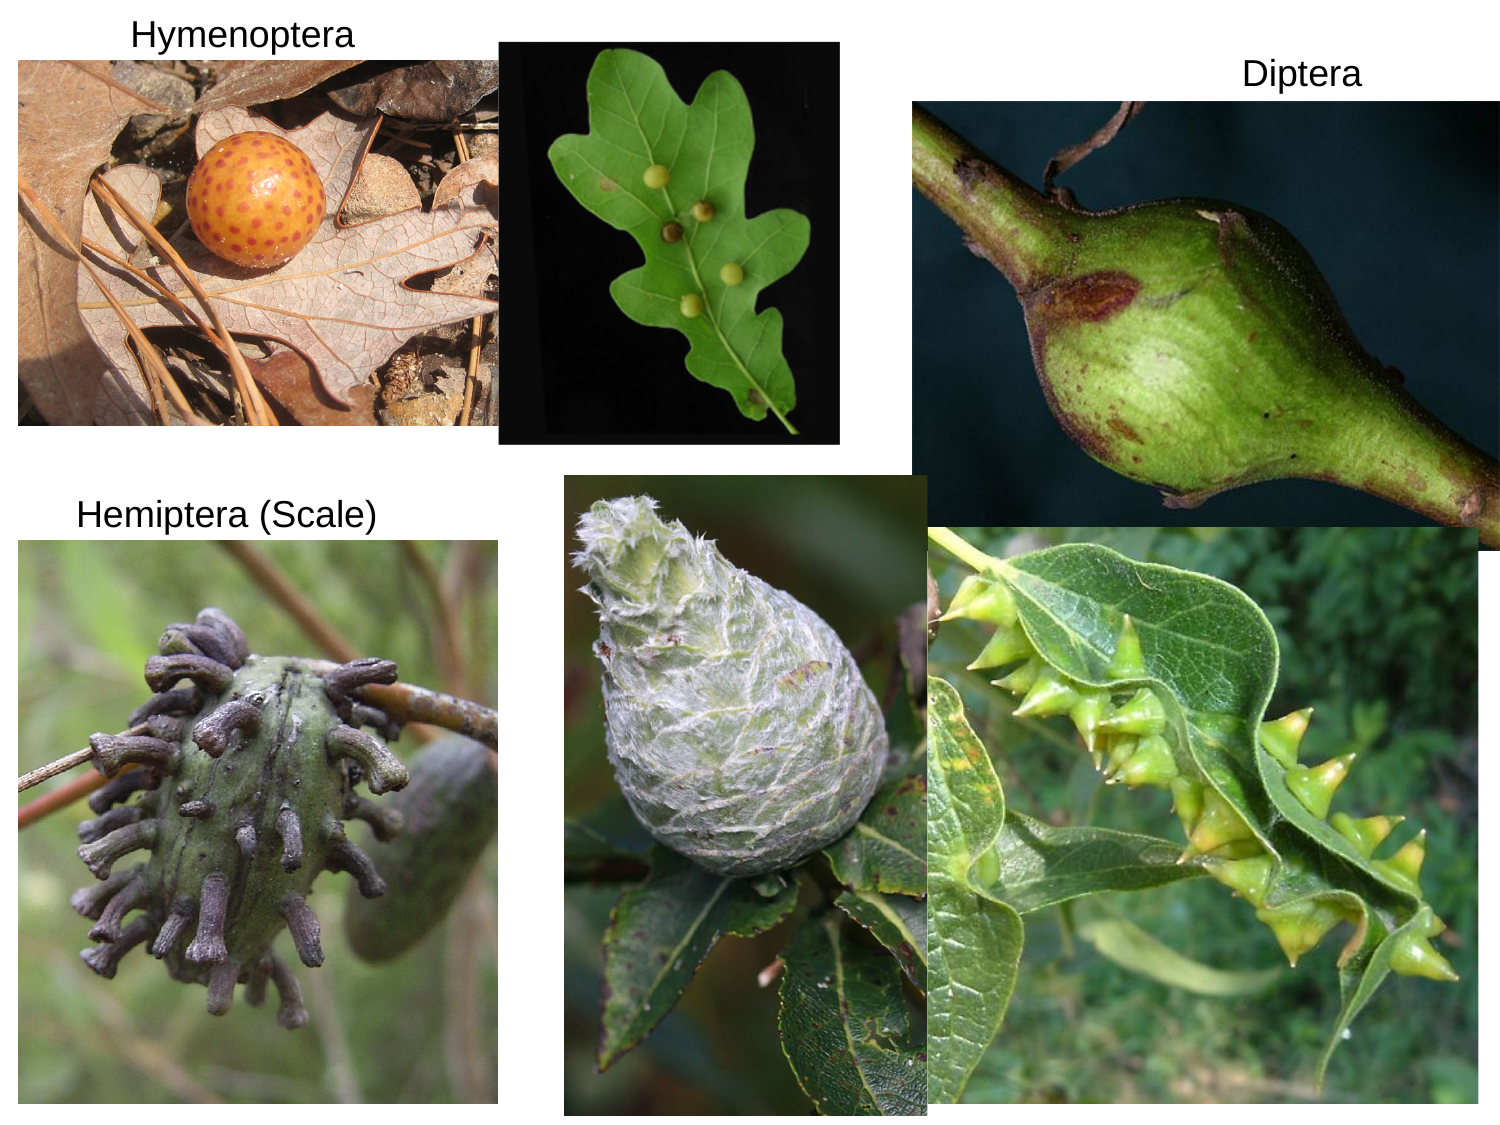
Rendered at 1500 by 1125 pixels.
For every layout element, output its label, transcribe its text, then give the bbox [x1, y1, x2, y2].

picture [563, 101, 1500, 1116]
text_box Hemiptera (Scale) [61, 482, 393, 539]
text_box Diptera [1227, 41, 1378, 100]
text_box Hymenoptera [115, 2, 370, 58]
picture [18, 42, 871, 444]
picture [18, 540, 498, 1105]
